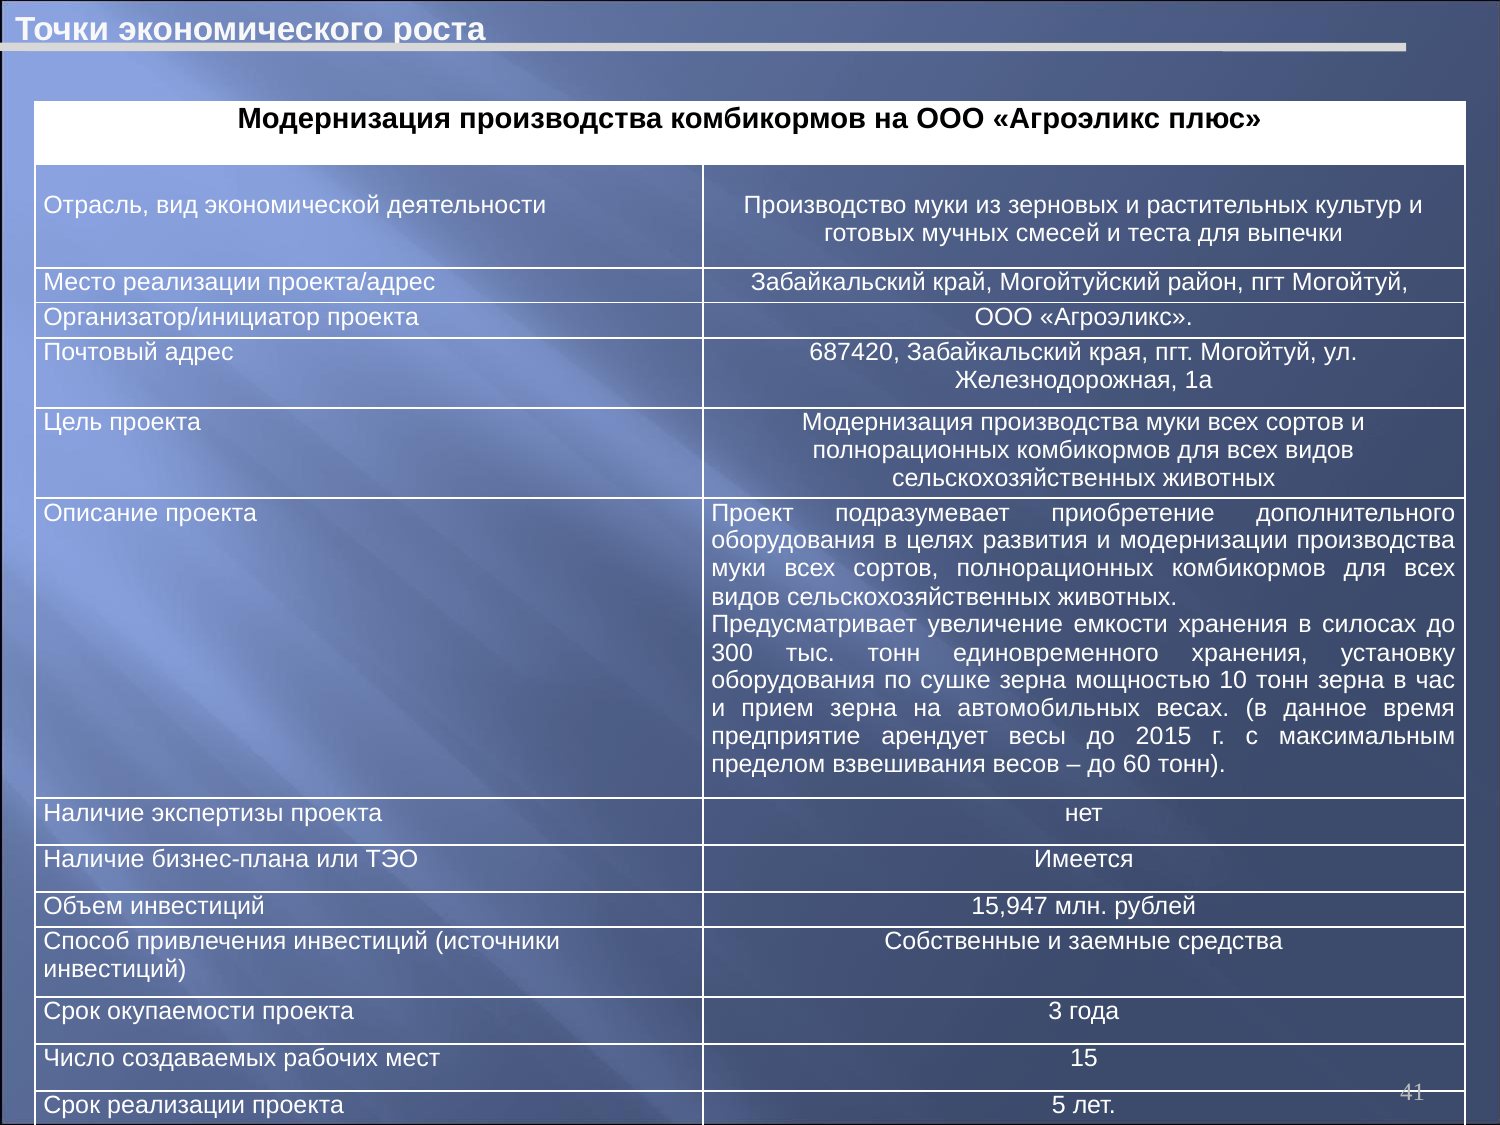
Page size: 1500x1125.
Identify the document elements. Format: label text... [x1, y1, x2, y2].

table_cell Модернизация производства муки всех сортов и полнорационных комбикормов для всех видов сельскохозяйственных животных [704, 409, 1464, 497]
table_cell Почтовый адрес [36, 339, 702, 407]
table_cell Срок реализации проекта [36, 1092, 702, 1125]
table_cell Объем инвестиций [36, 893, 702, 926]
table_cell Имеется [704, 846, 1464, 891]
table_cell Забайкальский край, Могойтуйский район, пгт Могойтуй, [704, 269, 1464, 302]
table_cell Описание проекта [36, 499, 702, 797]
slide_number 41 [1299, 1052, 1426, 1113]
table_cell Место реализации проекта/адрес [36, 269, 702, 302]
table_cell нет [704, 799, 1464, 844]
picture [0, 0, 1500, 1125]
table_cell Собственные и заемные средства [704, 928, 1464, 996]
table_cell Наличие экспертизы проекта [36, 799, 702, 844]
table_cell Цель проекта [36, 409, 702, 497]
table_cell Организатор/инициатор проекта [36, 303, 702, 337]
table_cell 5 лет. [704, 1092, 1464, 1125]
table_cell ООО «Агроэликс». [704, 303, 1464, 337]
table_cell 3 года [704, 998, 1464, 1043]
table_cell 15,947 млн. рублей [704, 893, 1464, 926]
table_cell Проект подразумевает приобретение дополнительного оборудования в целях развития и модернизации производства муки всех сортов, полнорационных комбикормов для всех видов сельскохозяйственных животных. Предусматривает увеличение емкости хранения в силосах до 300 тыс. тонн единовременного хранения, установку оборудования по сушке зерна мощностью 10 тонн зерна в час и прием зерна на автомобильных весах. (в данное время предприятие арендует весы до 2015 г. с максимальным пределом взвешивания весов – до 60 тонн). [704, 499, 1464, 797]
table_cell Срок окупаемости проекта [36, 998, 702, 1043]
table_cell Отрасль, вид экономической деятельности [36, 165, 702, 267]
table_cell Способ привлечения инвестиций (источники инвестиций) [36, 928, 702, 996]
table_cell Число создаваемых рабочих мест [36, 1045, 702, 1090]
table_cell Наличие бизнес-плана или ТЭО [36, 846, 702, 891]
table_cell Производство муки из зерновых и растительных культур и готовых мучных смесей и теста для выпечки [704, 165, 1464, 267]
text_box Точки экономического роста [0, 0, 1278, 42]
table_header Модернизация производства комбикормов на ООО «Агроэликс плюс» [36, 103, 1464, 160]
table_cell 15 [704, 1045, 1464, 1090]
table_cell 687420, Забайкальский края, пгт. Могойтуй, ул. Железнодорожная, 1а [704, 339, 1464, 407]
